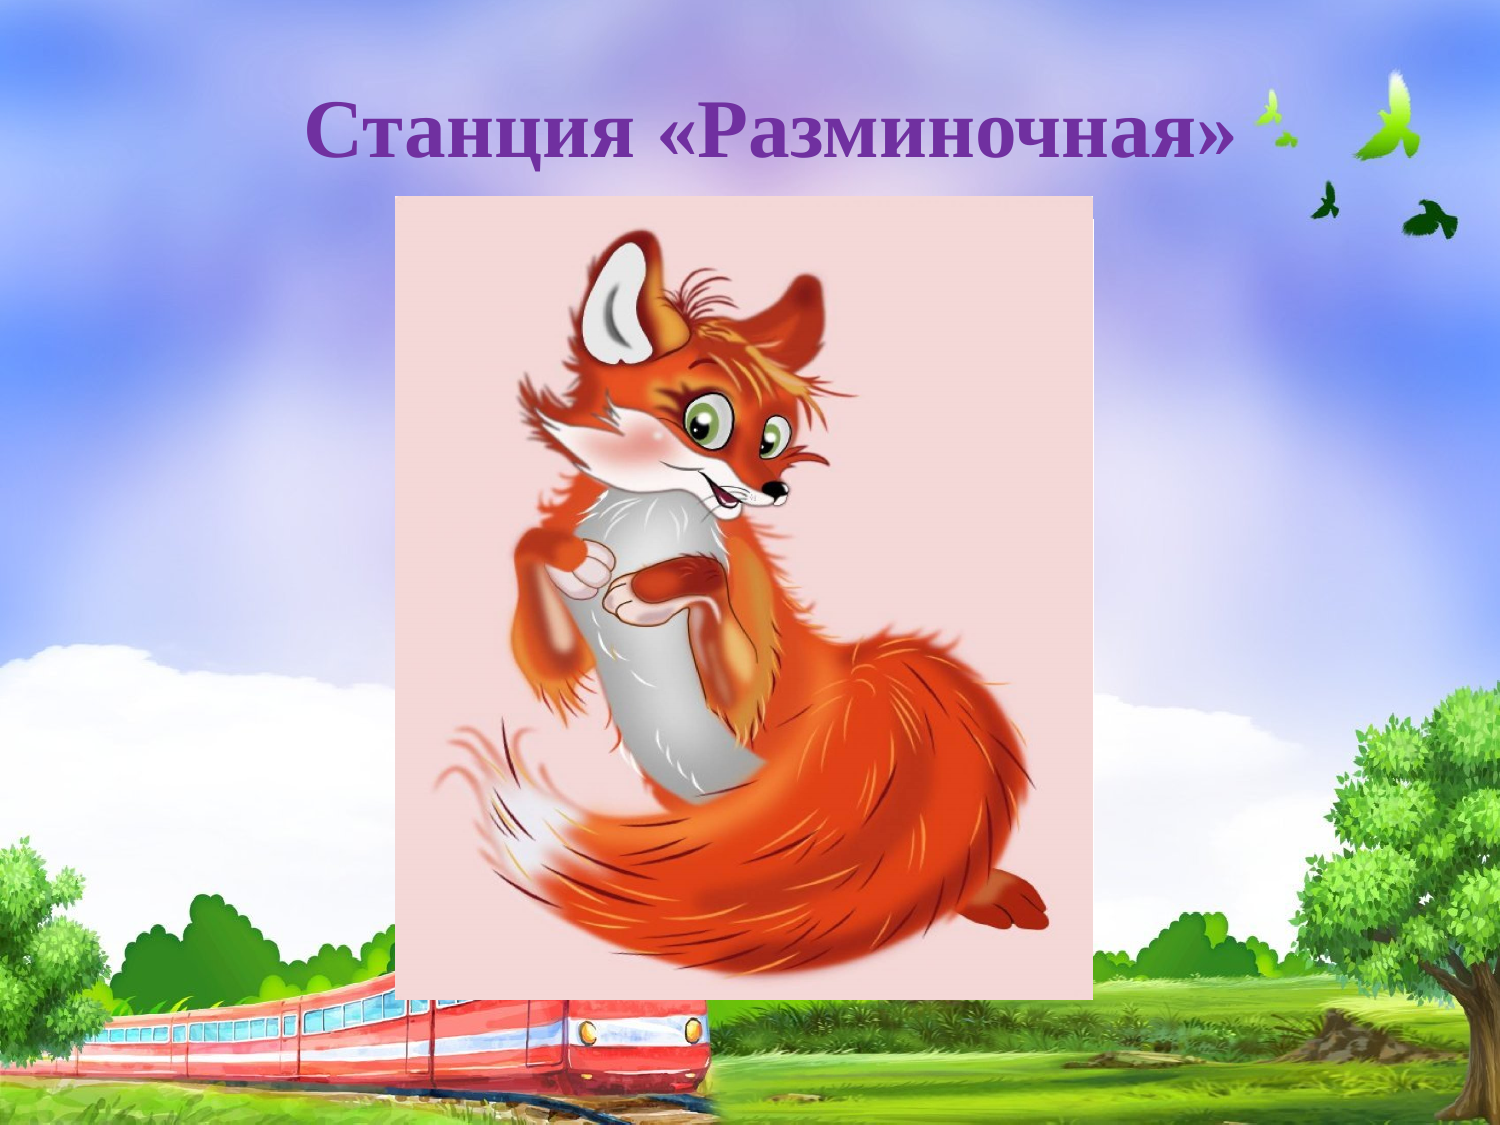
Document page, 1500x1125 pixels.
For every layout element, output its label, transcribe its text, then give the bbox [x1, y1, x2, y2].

text_box Станция «Разминочная» [289, 66, 1282, 182]
picture [0, 0, 1500, 1125]
